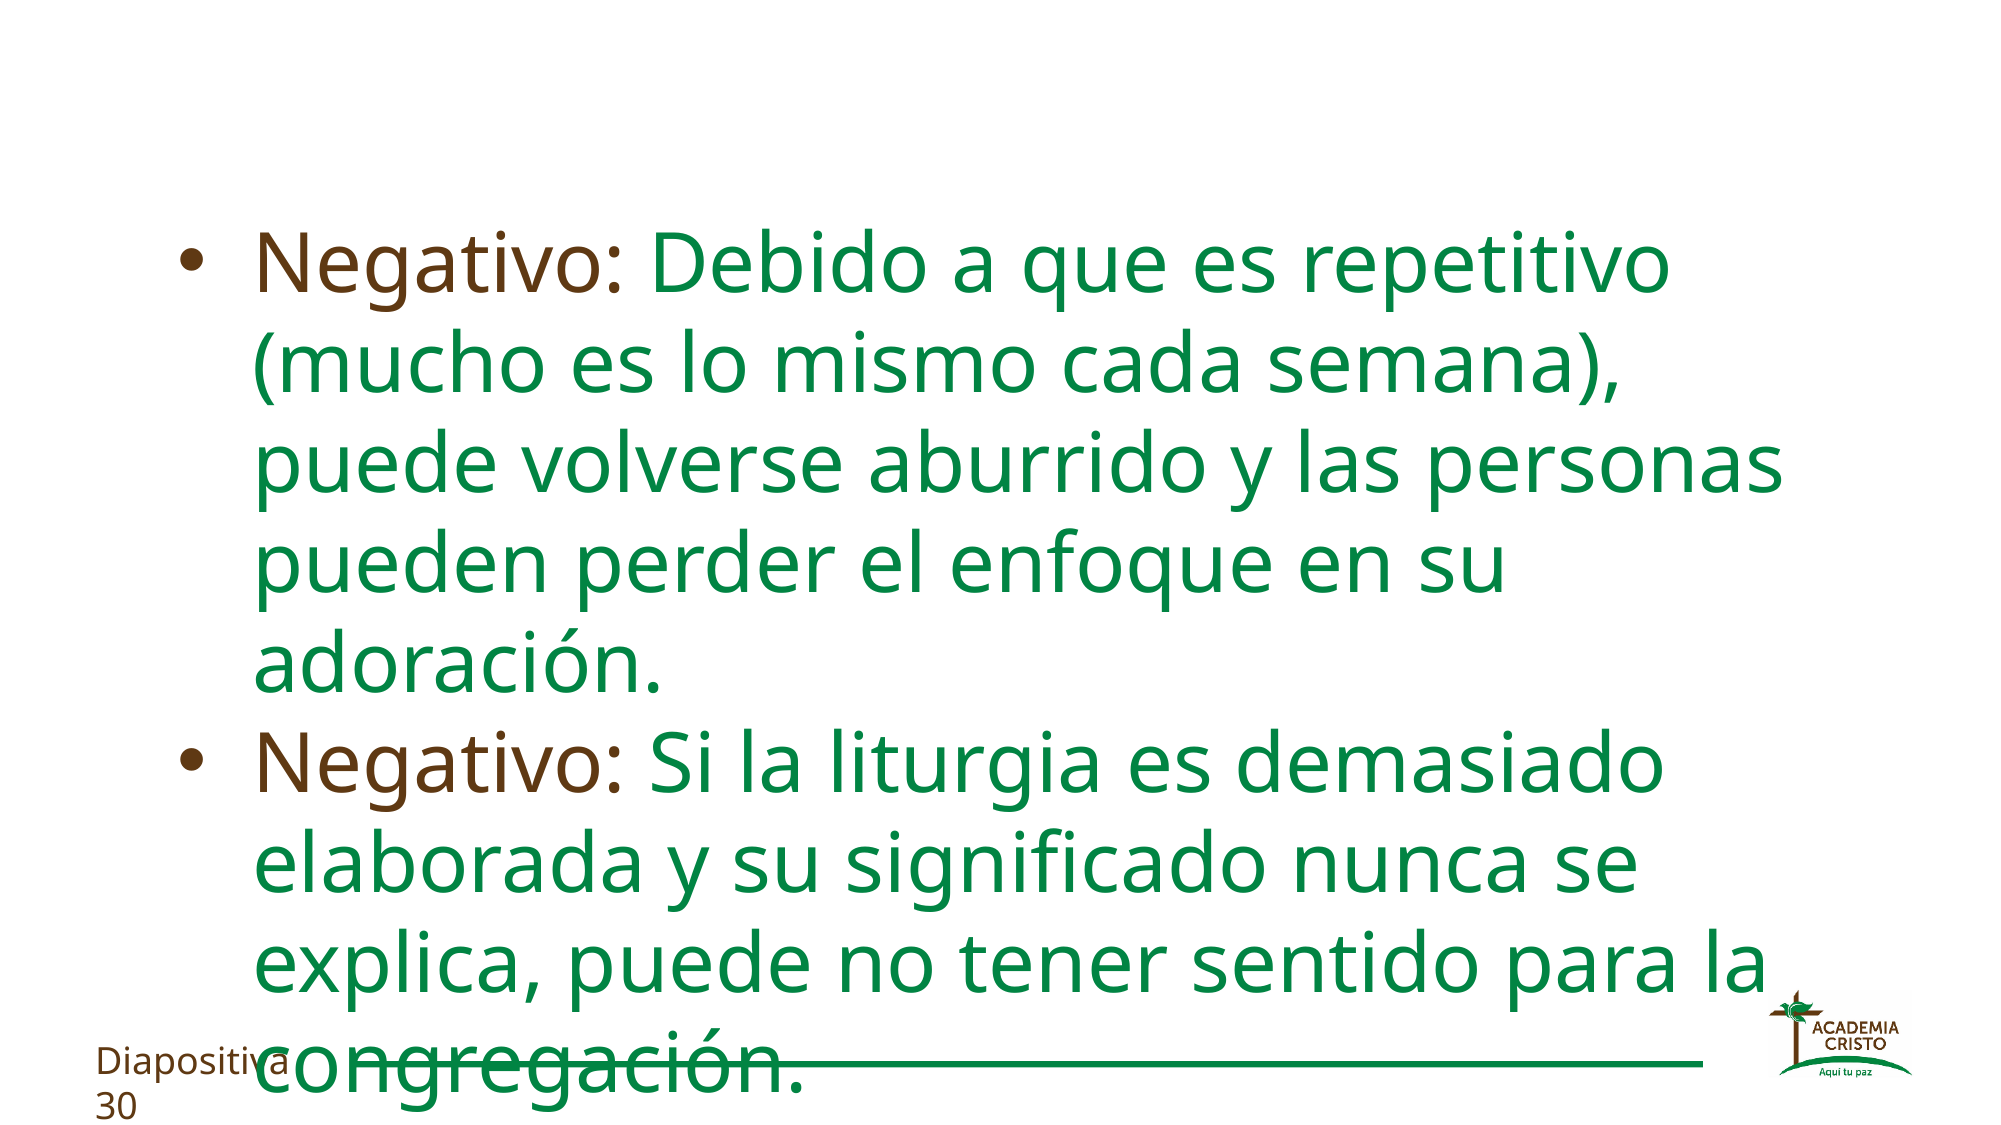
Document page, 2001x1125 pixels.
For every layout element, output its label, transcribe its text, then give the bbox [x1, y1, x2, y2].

text_box Negativo: Debido a que es repetitivo (mucho es lo mismo cada semana), puede volverse aburrido y las personas pueden perder el enfoque en su adoración. Negativo: Si la liturgia es demasiado elaborada y su significado nunca se explica, puede no tener sentido para la congregación. [162, 201, 1897, 1117]
text_box Diapositiva 30 [80, 1029, 356, 1125]
picture [1760, 984, 1922, 1091]
